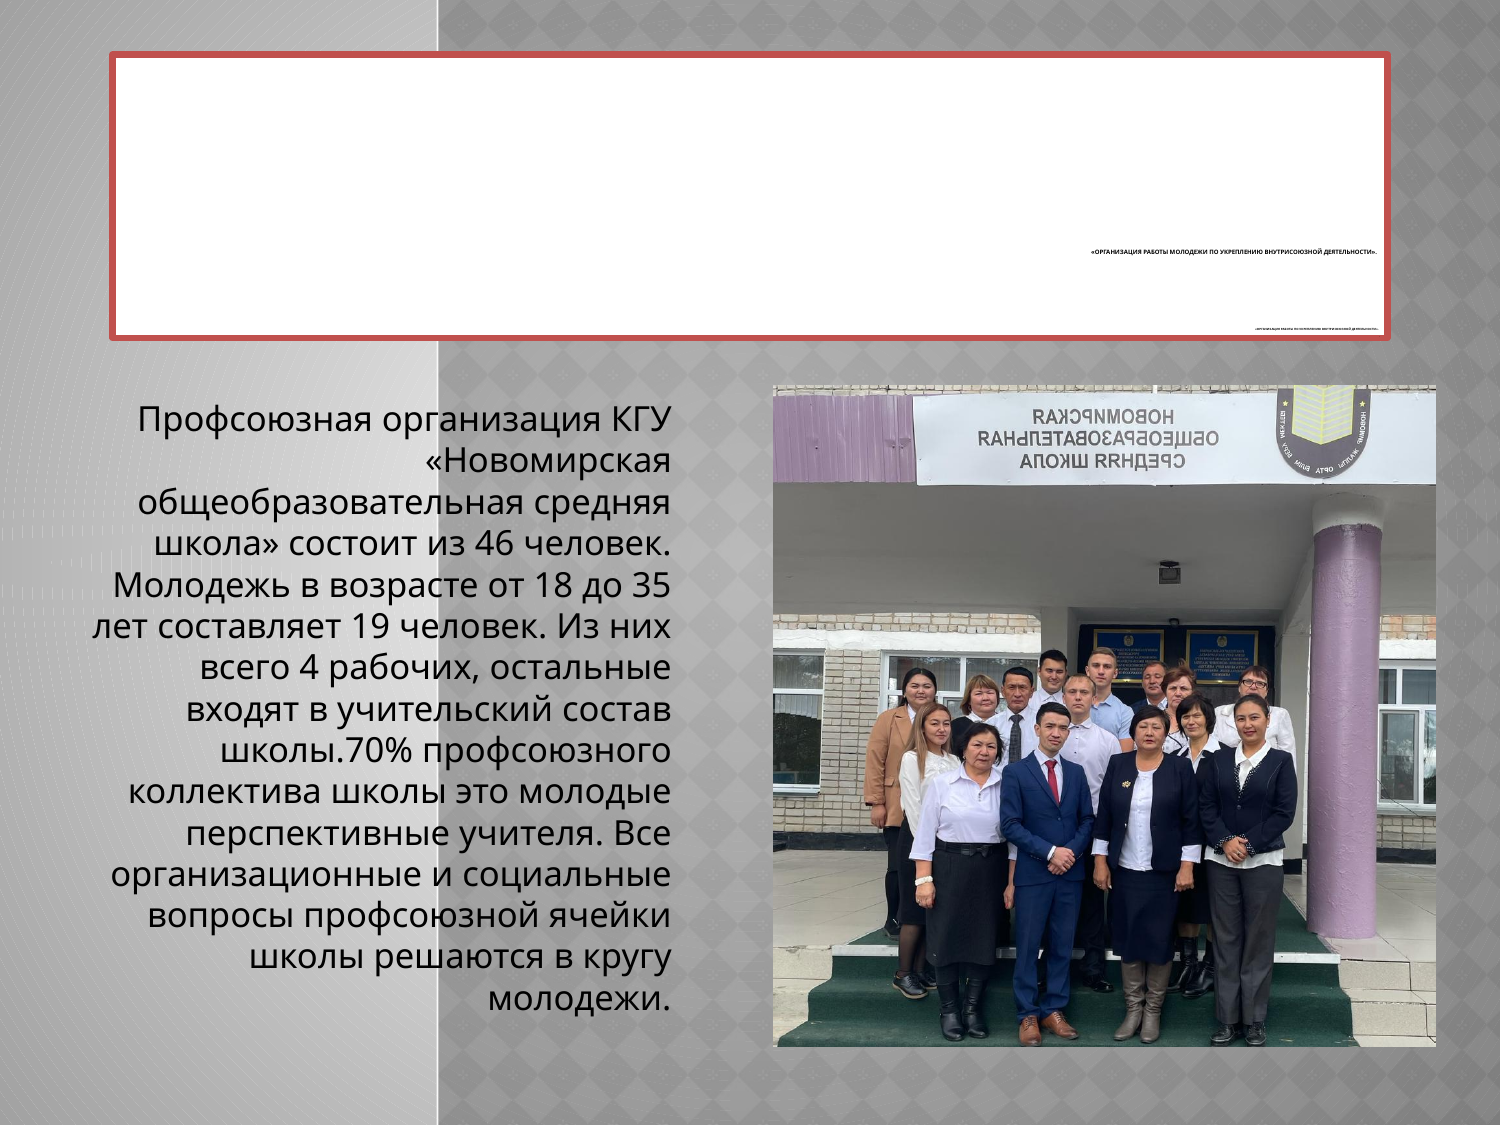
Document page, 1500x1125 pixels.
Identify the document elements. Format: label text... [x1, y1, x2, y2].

subtitle Профсоюзная организация КГУ «Новомирская общеобразовательная средняя школа» состоит из 46 человек. Молодежь в возрасте от 18 до 35 лет составляет 19 человек. Из них всего 4 рабочих, остальные входят в учительский состав школы.70% профсоюзного коллектива школы это молодые перспективные учителя. Все организационные и социальные вопросы профсоюзной ячейки школы решаются в кругу молодежи. [76, 397, 680, 1024]
picture [773, 384, 1436, 1048]
title «Организация работы молодежи по укреплению внутрисоюзной деятельности». «Организация работы по укреплению внутрисоюзной деятельности». . [109, 51, 1391, 341]
